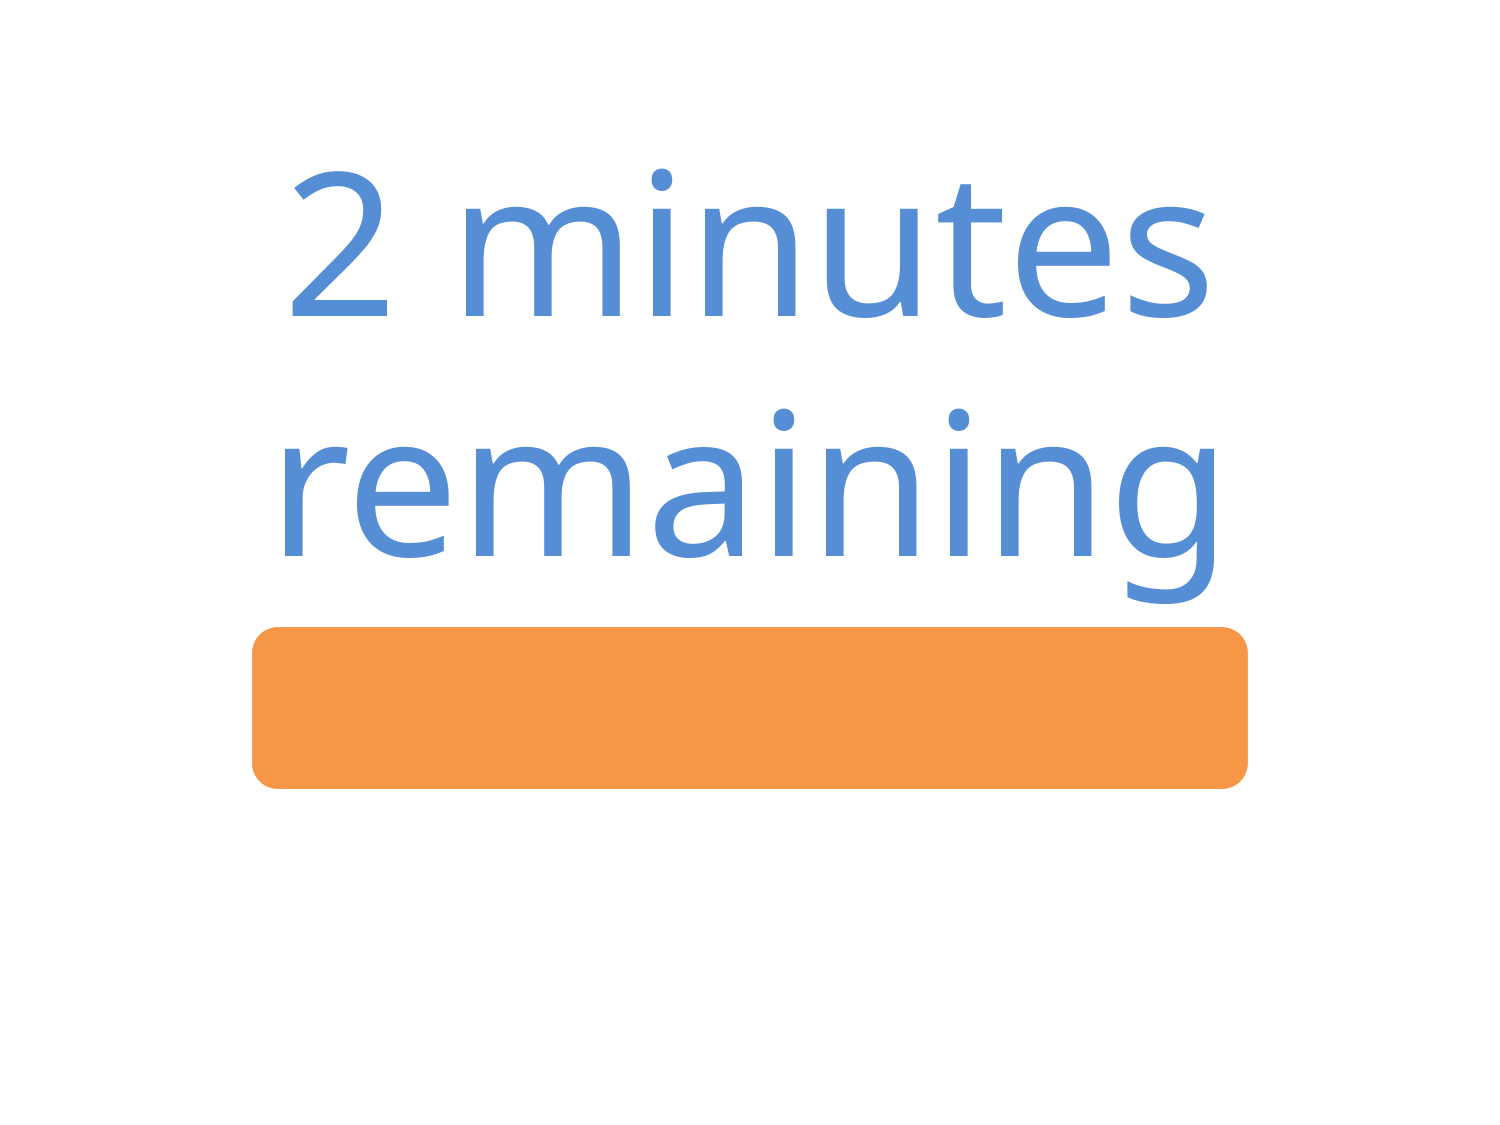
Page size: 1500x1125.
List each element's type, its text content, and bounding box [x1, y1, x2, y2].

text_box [249, 624, 1251, 838]
title 2 minutes remaining [112, 24, 1388, 688]
